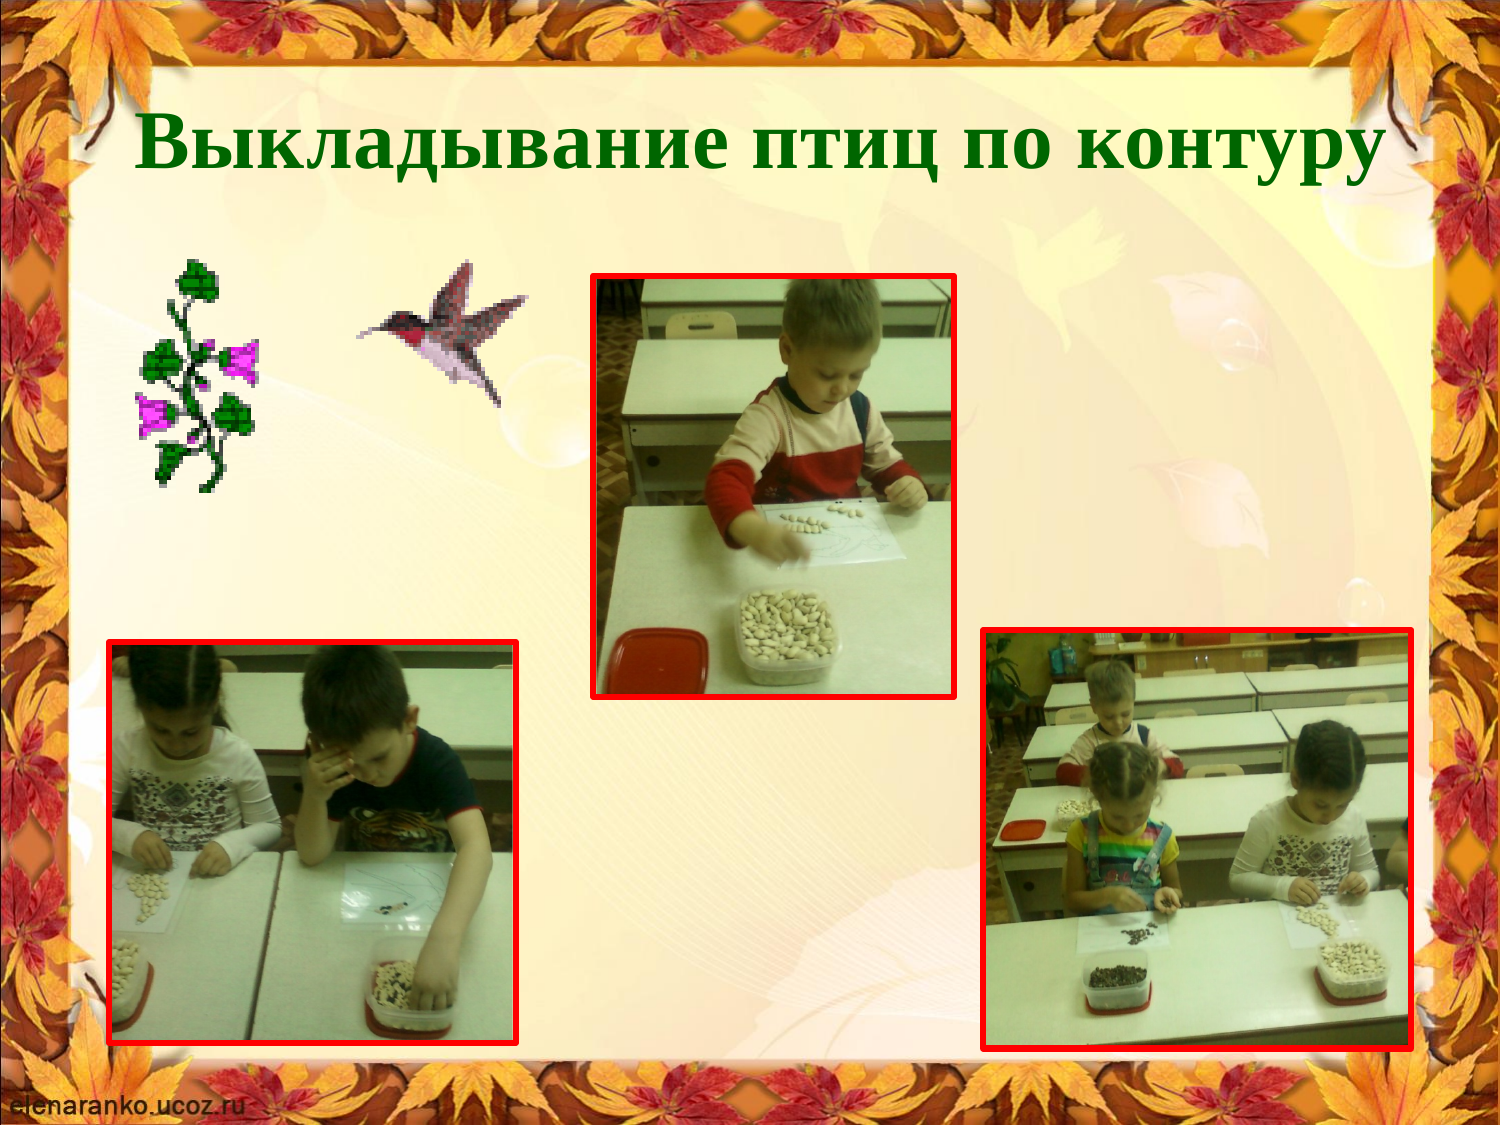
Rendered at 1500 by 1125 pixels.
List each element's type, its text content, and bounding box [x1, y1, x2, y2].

text_box Выкладывание птиц по контуру [53, 78, 1471, 194]
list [111, 644, 513, 1040]
picture [0, 0, 1500, 1125]
